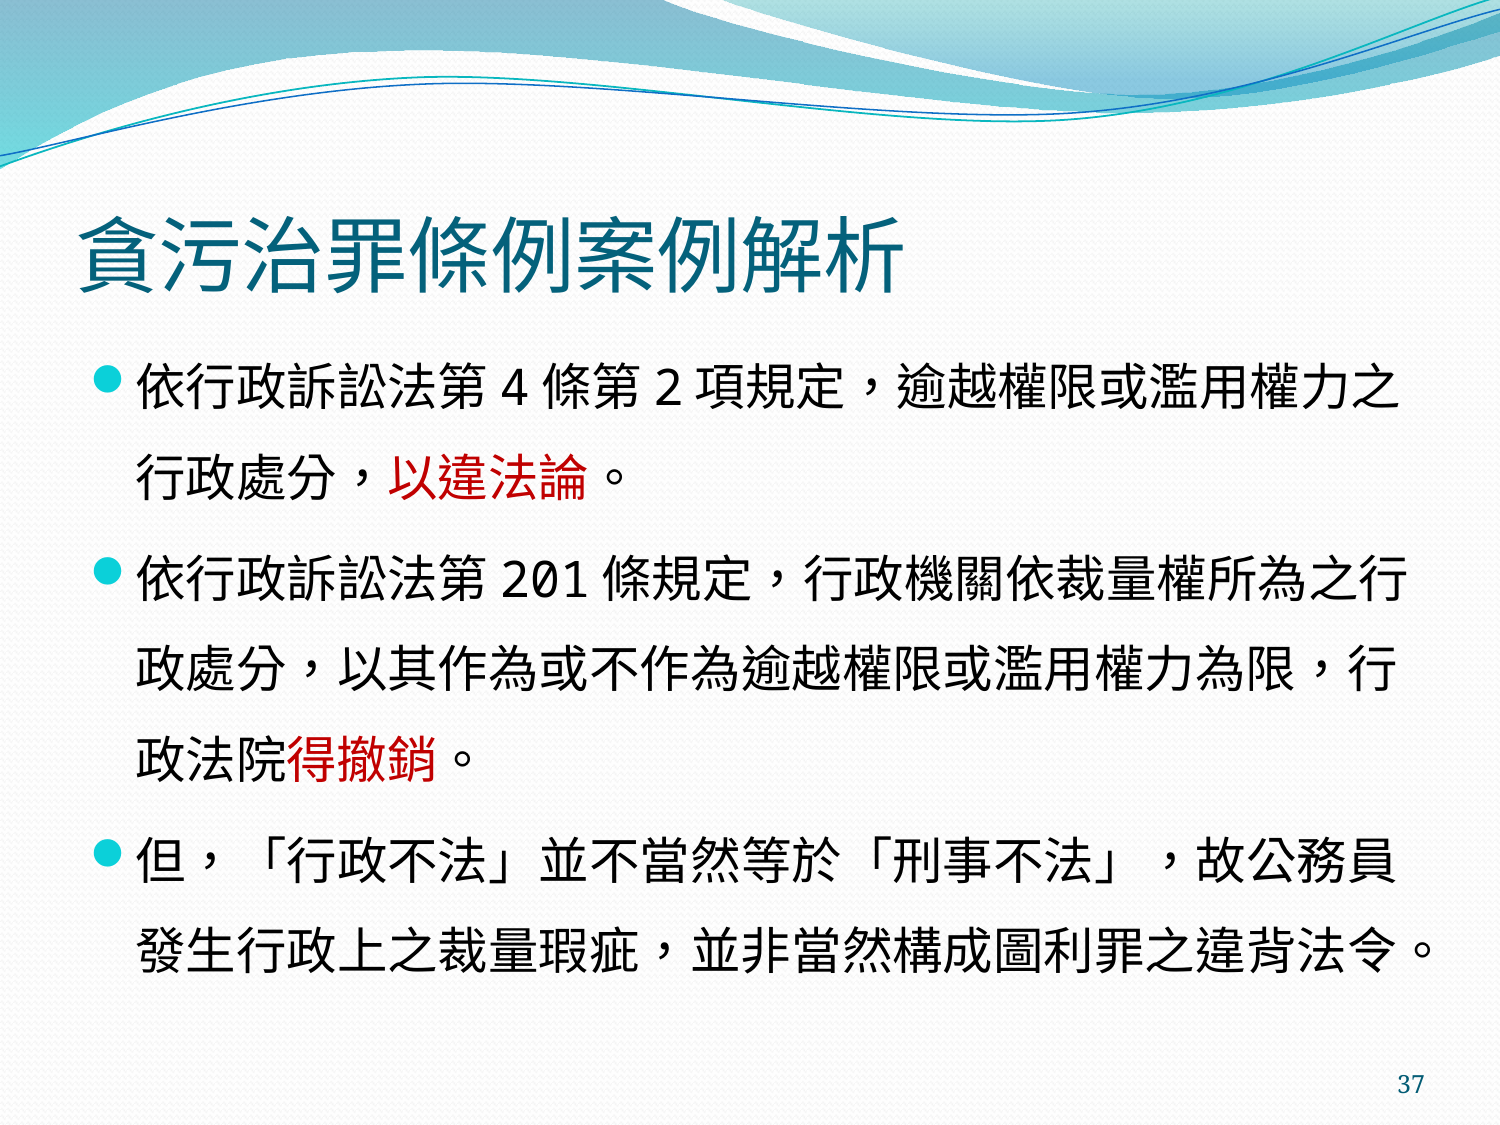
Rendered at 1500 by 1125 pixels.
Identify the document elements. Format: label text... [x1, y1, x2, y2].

list 依行政訴訟法第4條第2項規定，逾越權限或濫用權力之行政處分，以違法論。 依行政訴訟法第201條規定，行政機關依裁量權所為之行政處分，以其作為或不作為逾越權限或濫用權力為限，行政法院得撤銷。 但，「行政不法」並不當然等於「刑事不法」，故公務員發生行政上之裁量瑕疵，並非當然構成圖利罪之違背法令。 [75, 317, 1425, 1038]
title 貪污治罪條例案例解析 [75, 115, 1425, 303]
slide_number 37 [1299, 1042, 1425, 1103]
